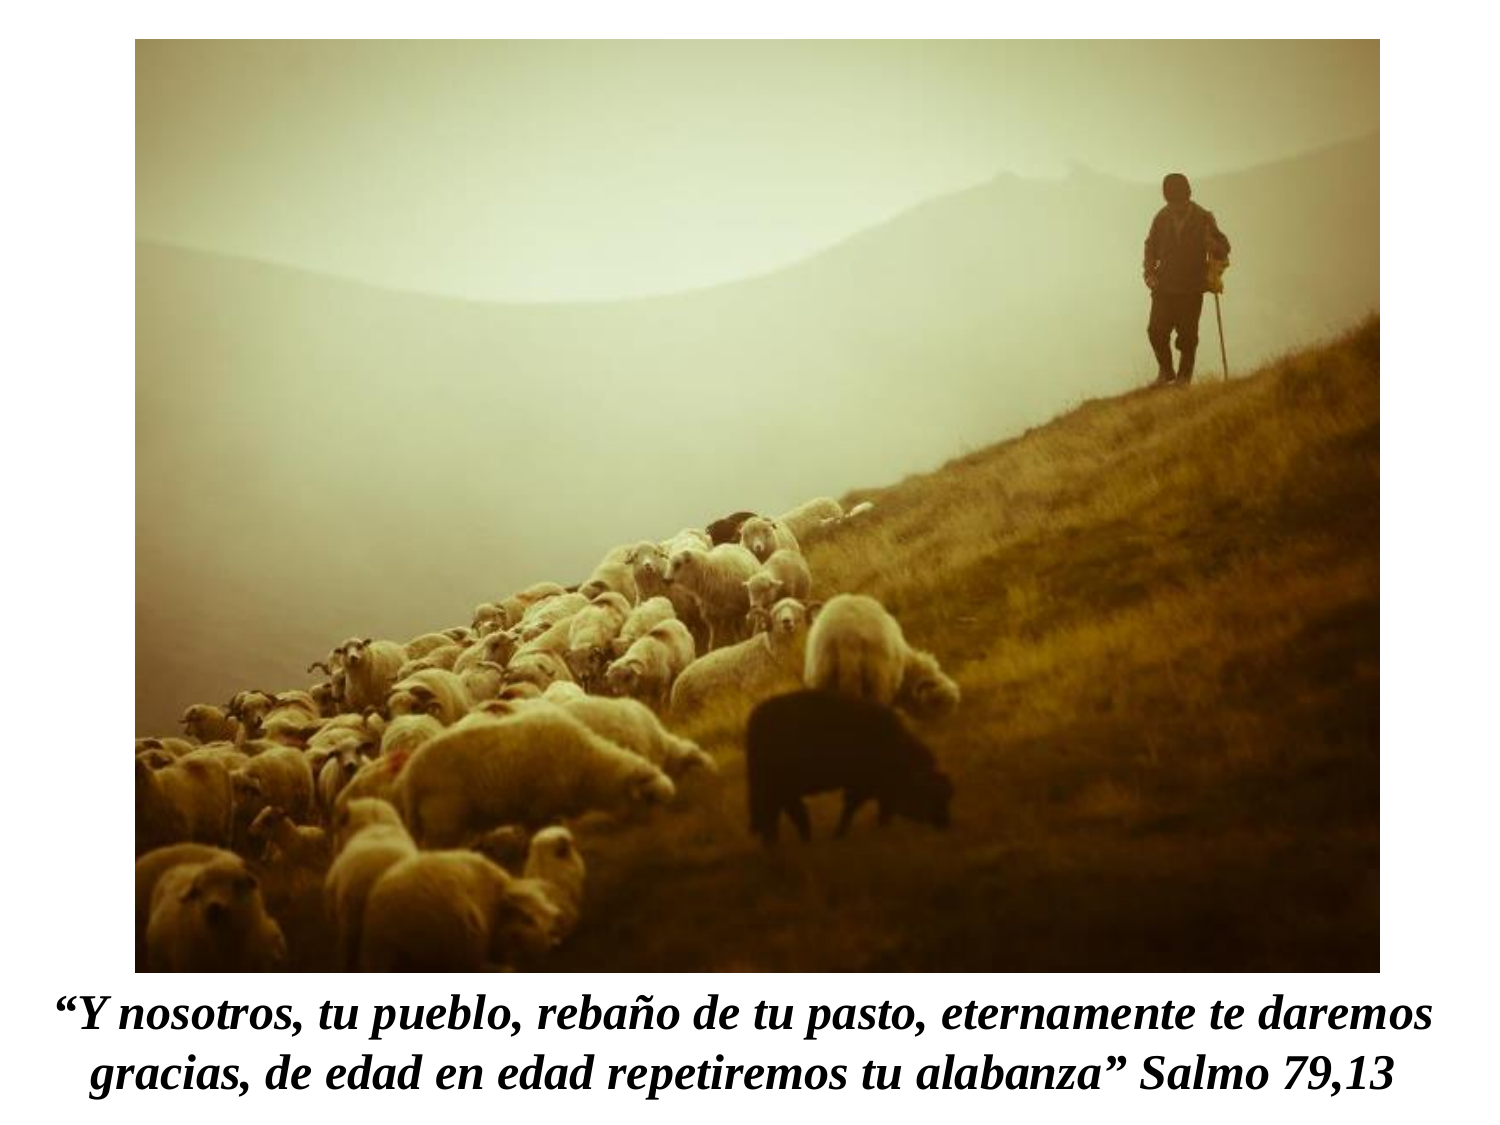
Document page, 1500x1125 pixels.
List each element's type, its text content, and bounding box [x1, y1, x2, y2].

picture [135, 39, 1381, 973]
text_box “Y nosotros, tu pueblo, rebaño de tu pasto, eternamente te daremos gracias, de edad en edad repetiremos tu alabanza” Salmo 79,13 [34, 972, 1452, 1108]
